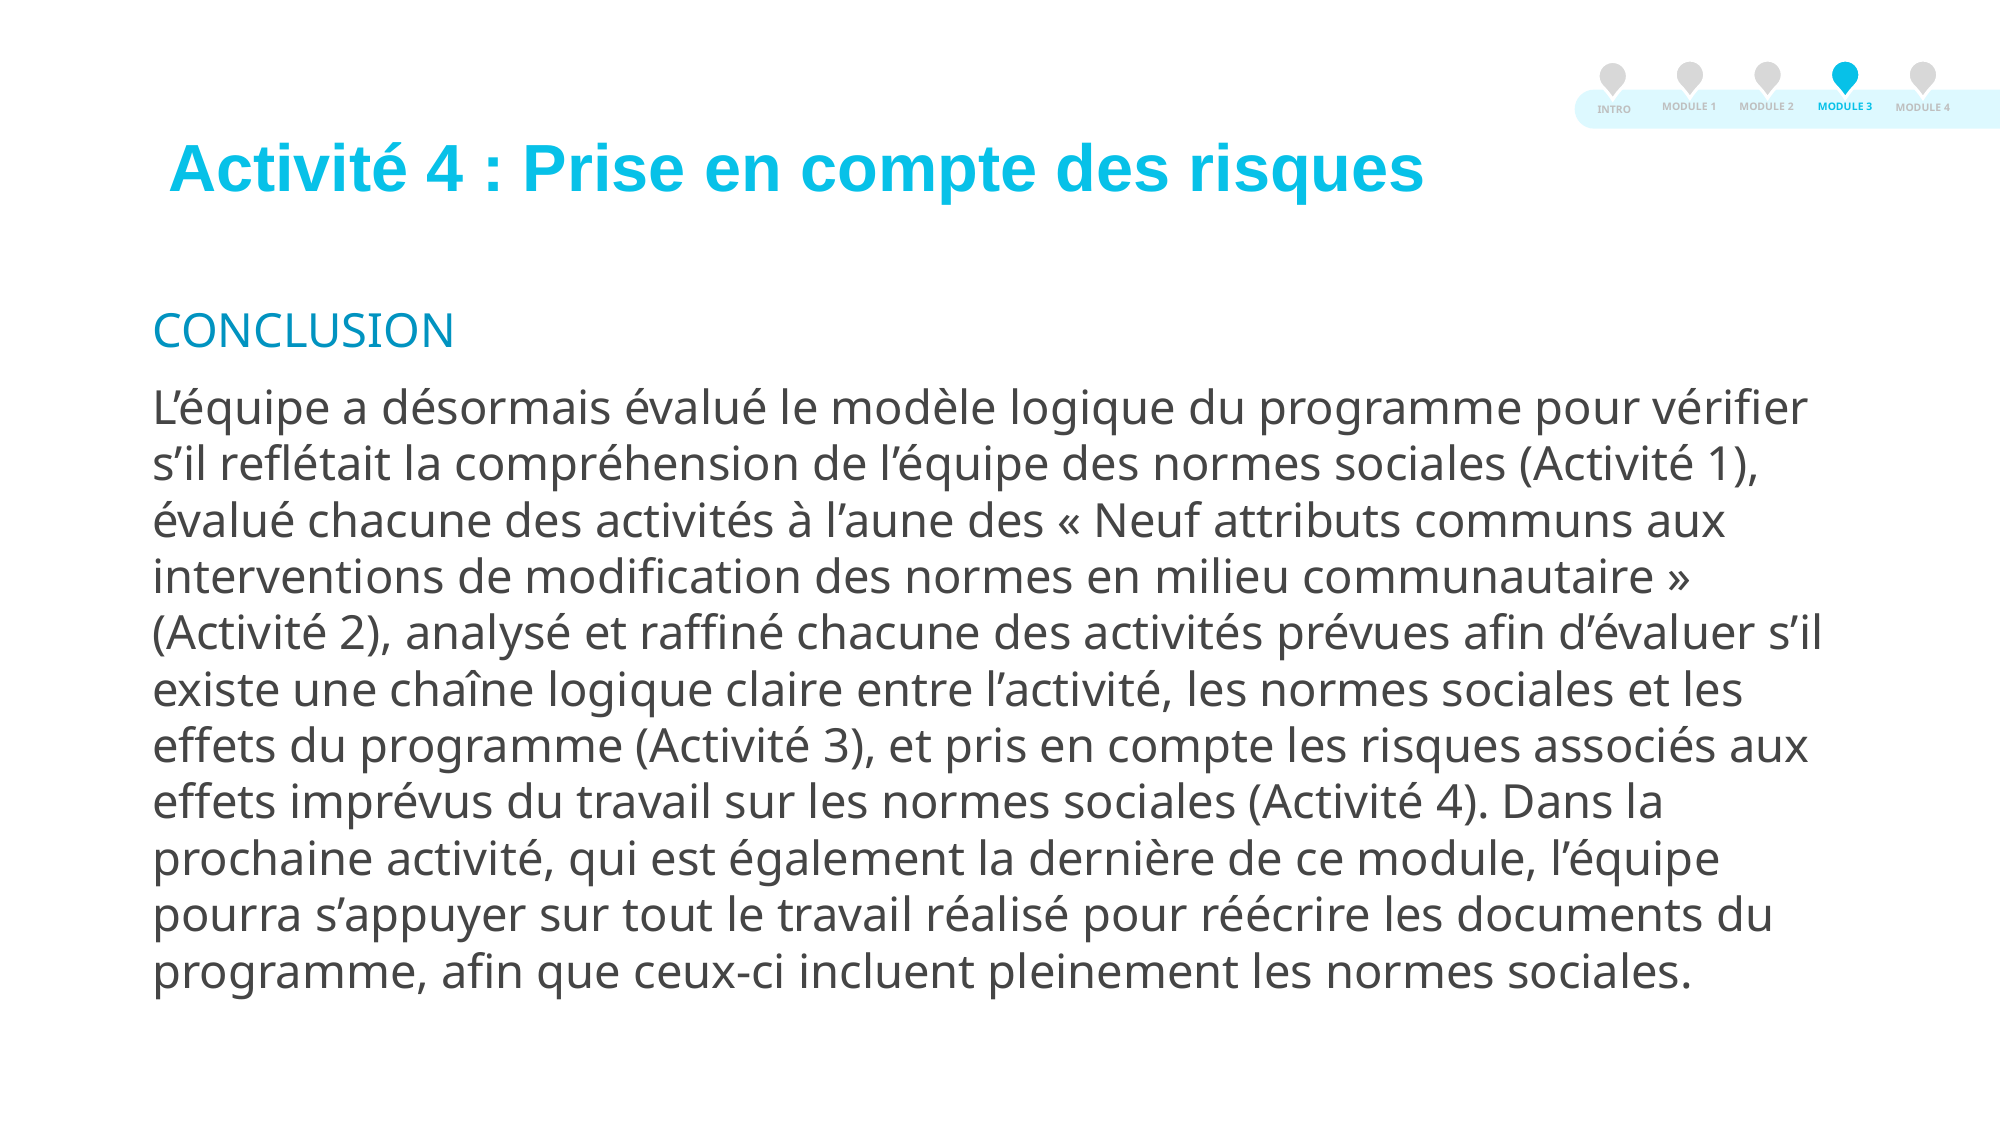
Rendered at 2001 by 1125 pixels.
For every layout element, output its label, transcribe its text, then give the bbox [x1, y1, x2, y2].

text_box Activité 4 : Prise en compte des risques [168, 133, 1445, 190]
list CONCLUSION L’équipe a désormais évalué le modèle logique du programme pour vérifier s’il reflétait la compréhension de l’équipe des normes sociales (Activité 1), évalué chacune des activités à l’aune des « Neuf attributs communs aux interventions de modification des normes en milieu communautaire » (Activité 2), analysé et raffiné chacune des activités prévues afin d’évaluer s’il existe une chaîne logique claire entre l’activité, les normes sociales et les effets du programme (Activité 3), et pris en compte les risques associés aux effets imprévus du travail sur les normes sociales (Activité 4). Dans la prochaine activité, qui est également la dernière de ce module, l’équipe pourra s’appuyer sur tout le travail réalisé pour réécrire les documents du programme, afin que ceux-ci incluent pleinement les normes sociales. [137, 299, 1863, 1014]
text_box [1574, 53, 2000, 125]
